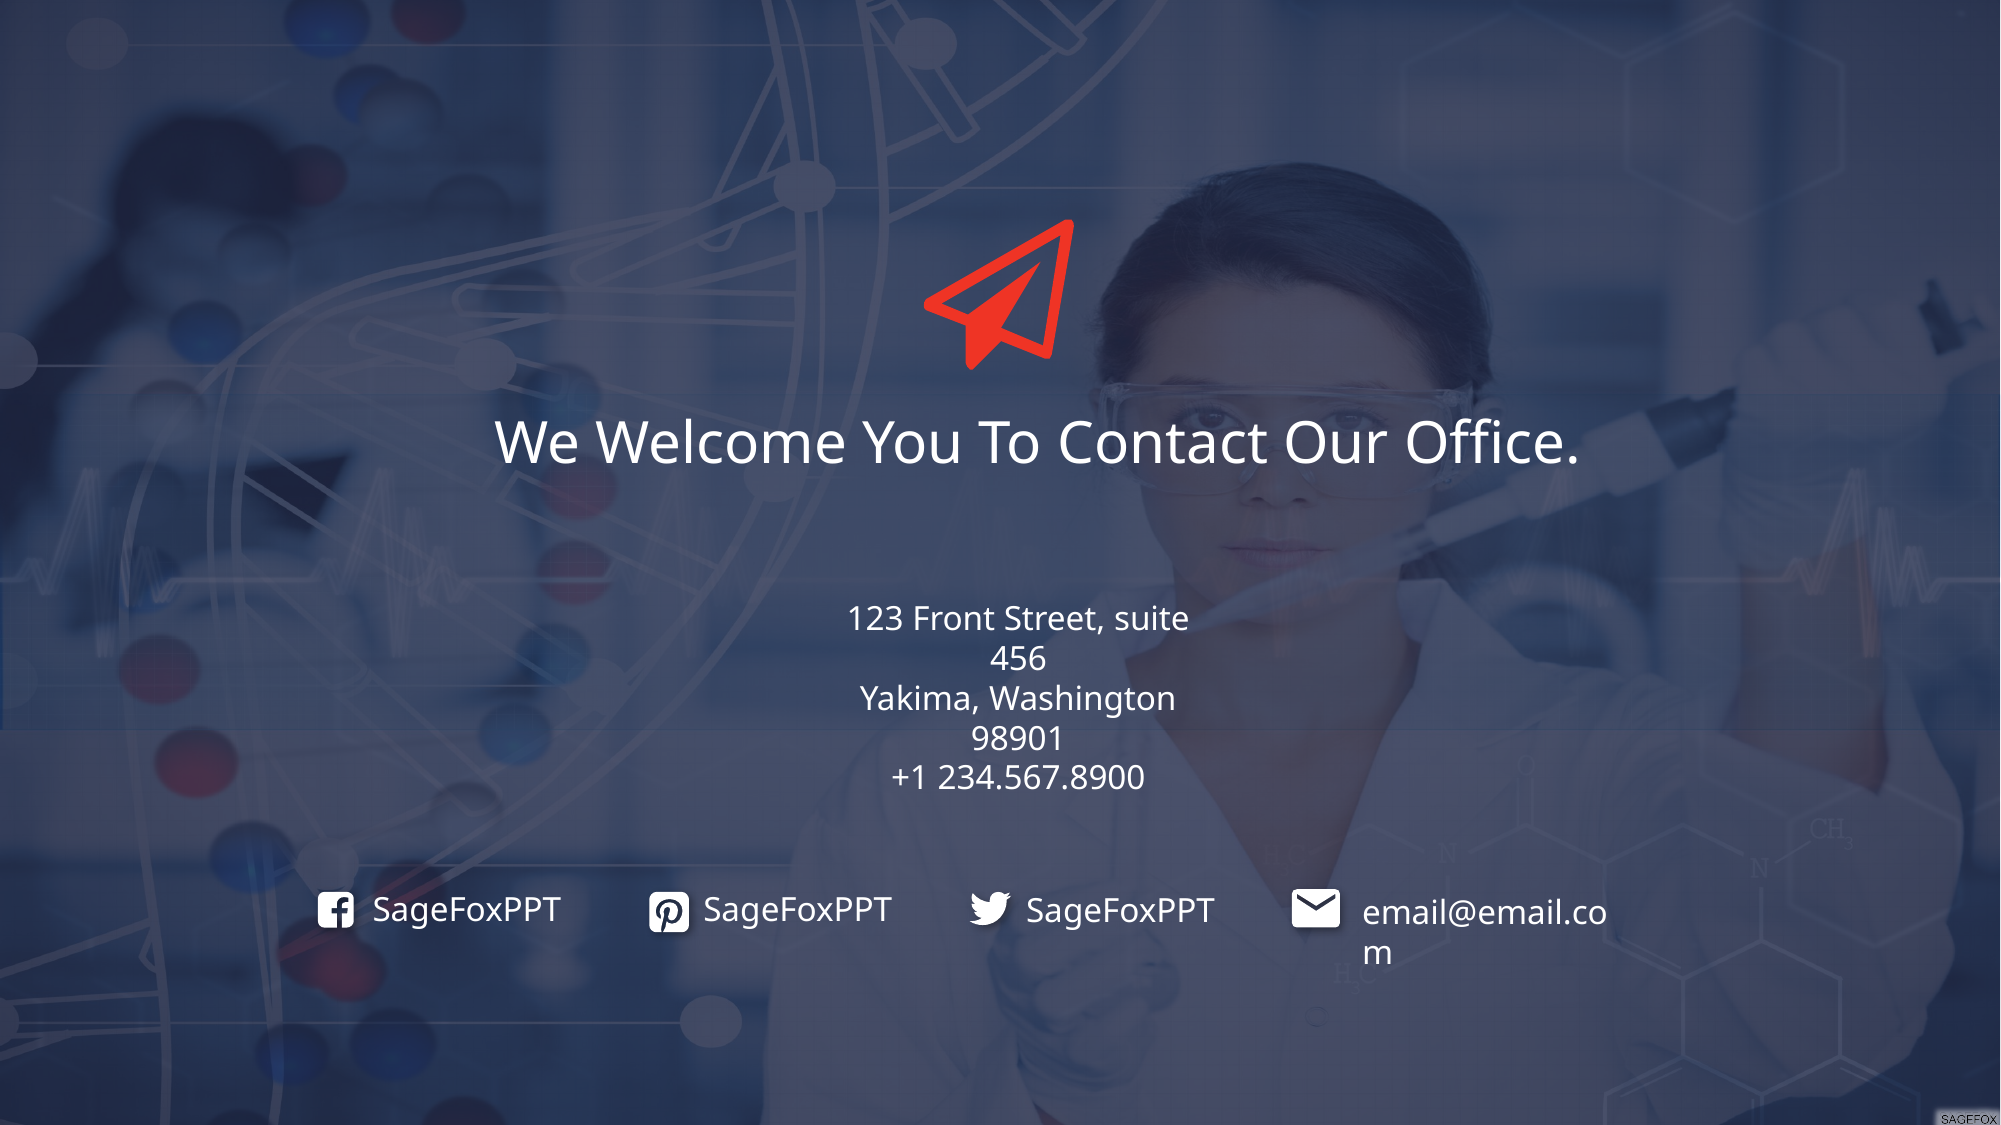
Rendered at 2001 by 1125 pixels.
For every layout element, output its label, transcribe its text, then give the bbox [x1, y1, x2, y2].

text_box email@email.com [1347, 884, 1649, 979]
text_box SageFoxPPT [1011, 881, 1252, 937]
text_box [1291, 889, 1340, 928]
picture [1938, 1114, 1999, 1125]
text_box We Welcome You To Contact Our Office. [477, 398, 1598, 483]
text_box [317, 891, 354, 928]
text_box 123 Front Street, suite 456 Yakima, Washington 98901 +1 234.567.8900 [808, 589, 1229, 804]
text_box [969, 891, 1011, 926]
text_box [649, 891, 688, 933]
text_box SageFoxPPT [688, 880, 929, 936]
text_box SageFoxPPT [357, 880, 598, 936]
text_box [923, 219, 1074, 370]
